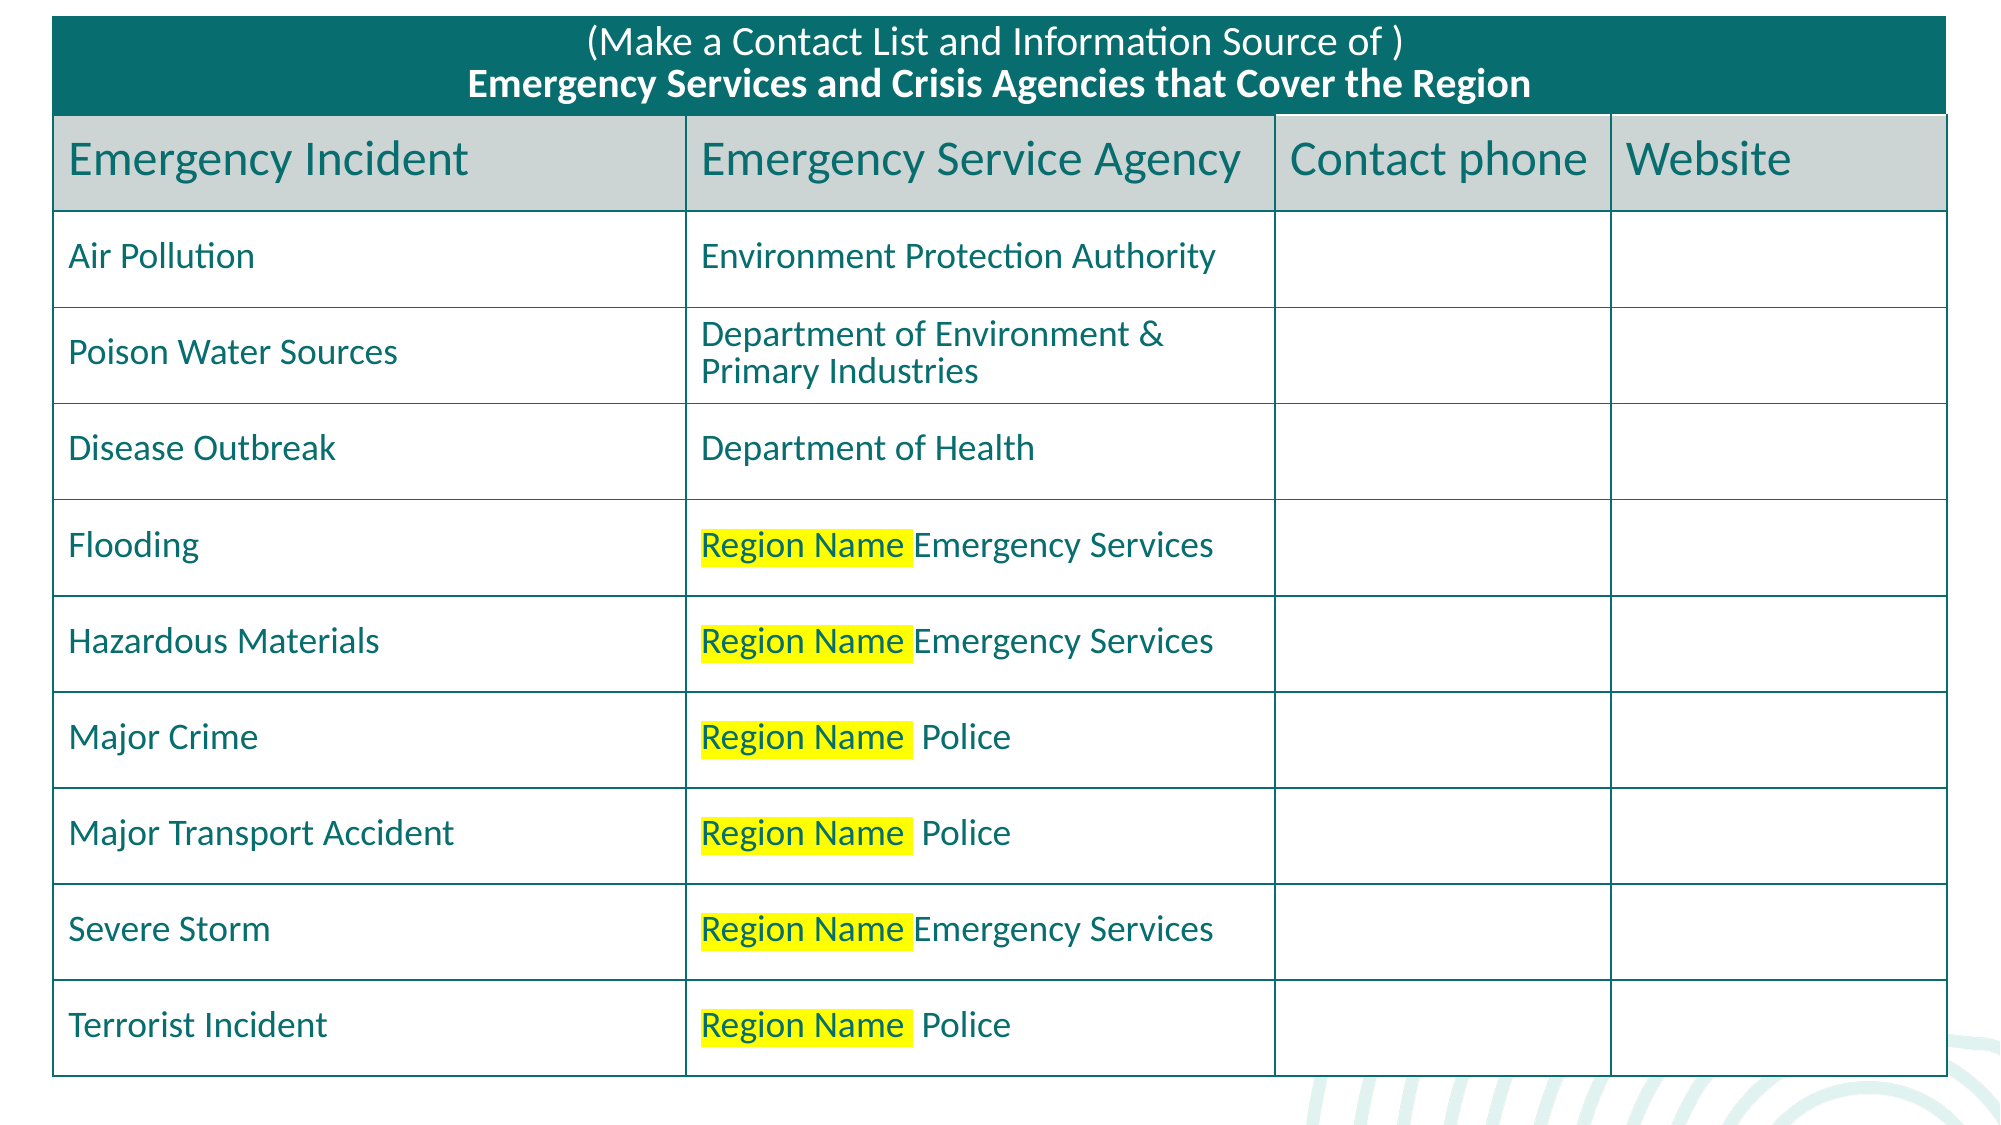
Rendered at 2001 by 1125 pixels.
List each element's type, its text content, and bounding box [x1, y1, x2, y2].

table_cell Poison Water Sources [54, 308, 685, 403]
table_cell [1276, 308, 1610, 403]
table_cell Department of Environment & Primary Industries [687, 308, 1274, 403]
table_cell [1276, 597, 1610, 691]
table_cell Flooding [54, 500, 685, 595]
table_cell Region Name Emergency Services [687, 885, 1274, 979]
table_cell Region Name Emergency Services [687, 500, 1274, 595]
table_cell [1612, 885, 1946, 979]
table_cell Major Transport Accident [54, 789, 685, 883]
table_cell [1276, 789, 1610, 883]
table_cell Major Crime [54, 693, 685, 787]
picture [1298, 955, 2000, 1125]
table_cell Region Name Police [687, 981, 1274, 1075]
table_cell Emergency Incident [54, 116, 685, 210]
table_cell [1276, 981, 1610, 1075]
table_cell [1612, 500, 1946, 595]
table_cell [1612, 981, 1946, 1075]
table_cell Severe Storm [54, 885, 685, 979]
table_cell Environment Protection Authority [687, 212, 1274, 307]
table_cell Terrorist Incident [54, 981, 685, 1075]
table_cell Disease Outbreak [54, 404, 685, 499]
table_cell [1612, 212, 1946, 307]
table_cell Region Name Police [687, 693, 1274, 787]
table_cell [1612, 789, 1946, 883]
table_cell Emergency Service Agency [687, 116, 1274, 210]
table_cell Department of Health [687, 404, 1274, 499]
table_cell [1612, 308, 1946, 403]
table_cell Website [1612, 116, 1946, 210]
table_cell [1276, 885, 1610, 979]
table_cell Region Name Police [687, 789, 1274, 883]
table_cell [1612, 597, 1946, 691]
table_cell Region Name Emergency Services [687, 597, 1274, 691]
table_cell [1276, 404, 1610, 499]
table_cell Air Pollution [54, 212, 685, 307]
table_cell [1276, 212, 1610, 307]
table_cell Contact phone [1276, 116, 1610, 210]
table_header (Make a Contact List and Information Source of ) Emergency Services and Crisis Agencies that Cover the Region [54, 18, 1946, 114]
table_cell Hazardous Materials [54, 597, 685, 691]
table_cell [1276, 693, 1610, 787]
table_cell [1276, 500, 1610, 595]
table_cell [1612, 404, 1946, 499]
table_cell [1612, 693, 1946, 787]
